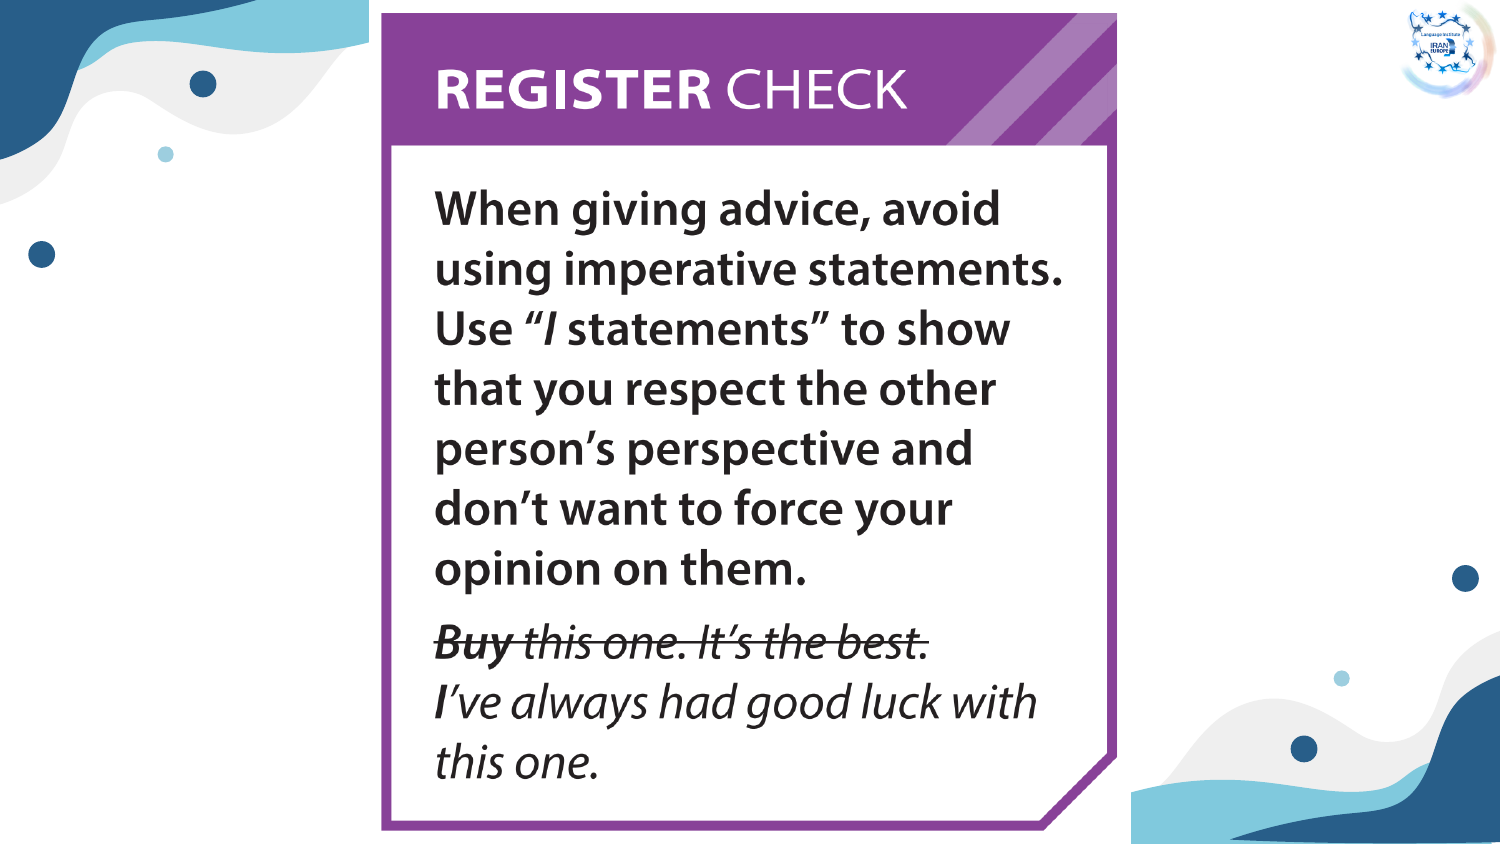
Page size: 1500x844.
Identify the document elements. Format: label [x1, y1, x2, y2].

picture [1396, 0, 1500, 101]
picture [369, 0, 1131, 844]
